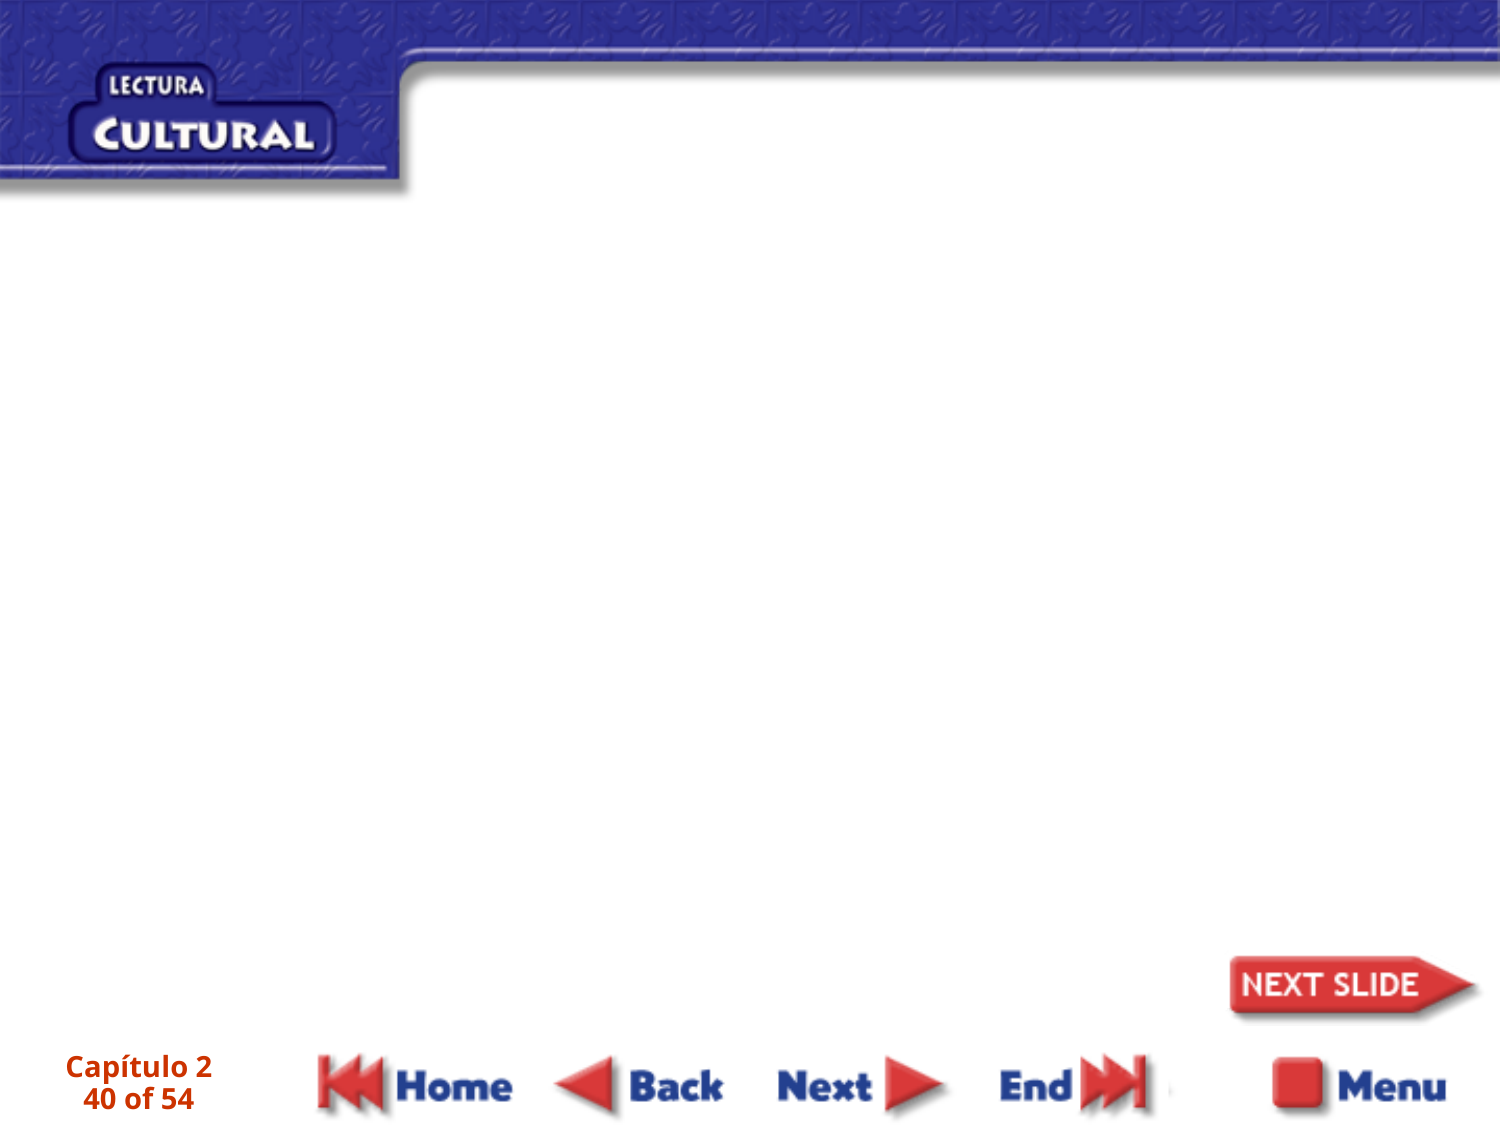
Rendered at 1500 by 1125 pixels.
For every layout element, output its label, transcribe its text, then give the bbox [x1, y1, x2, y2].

picture [531, 1045, 748, 1125]
picture [1224, 950, 1488, 1027]
picture [0, 0, 1500, 207]
picture [970, 1045, 1188, 1125]
picture [1250, 1045, 1467, 1125]
picture [750, 1045, 967, 1125]
text_box Capítulo 2 40 of 54 [57, 1040, 221, 1124]
picture [304, 1045, 521, 1125]
